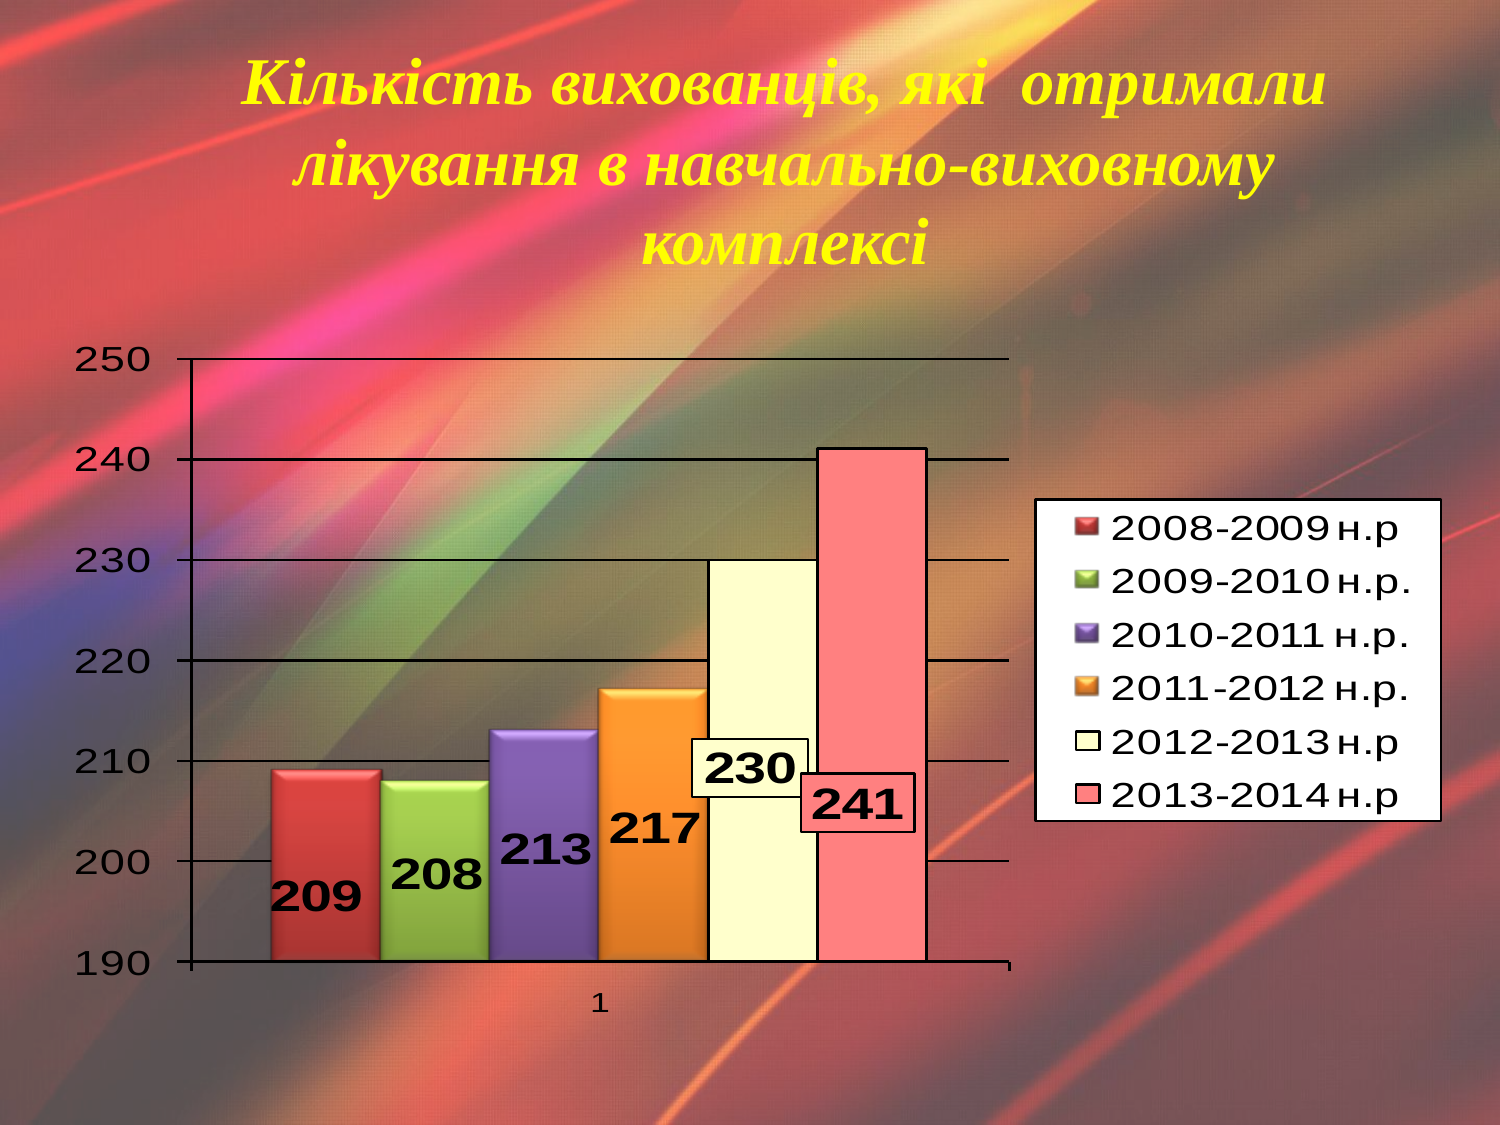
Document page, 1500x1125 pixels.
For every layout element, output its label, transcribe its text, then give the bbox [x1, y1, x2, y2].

text_box Кількість вихованців, які отримали лікування в навчально-виховному комплексі [182, 30, 1388, 286]
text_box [45, 310, 1467, 1051]
